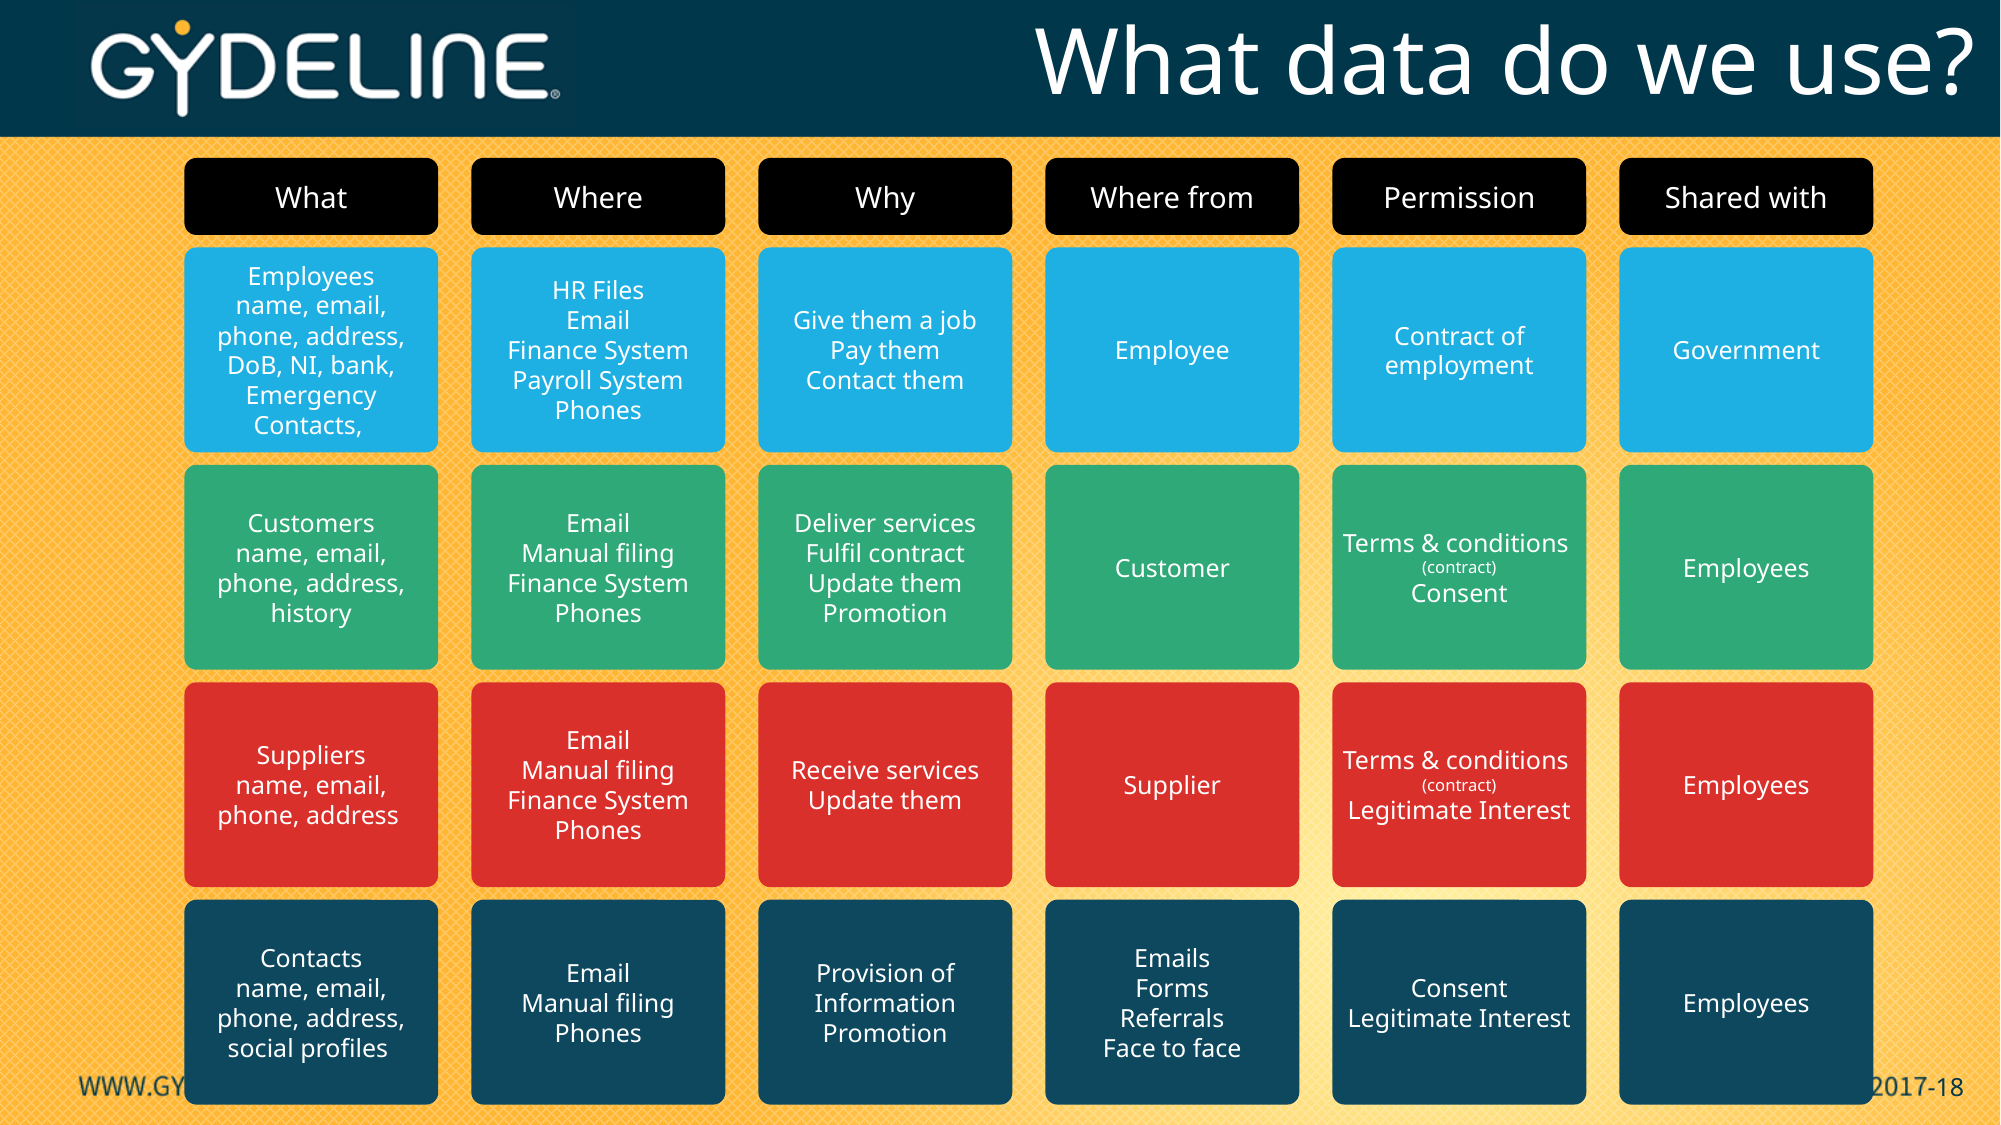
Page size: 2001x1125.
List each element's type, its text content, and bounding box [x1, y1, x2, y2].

text_box Supplier [1045, 682, 1300, 888]
picture [220, 33, 276, 99]
text_box Employee [1045, 247, 1300, 453]
text_box Emails Forms Referrals Face to face [1045, 899, 1300, 1105]
text_box Provision of Information Promotion [758, 899, 1013, 1105]
title What data do we use? [658, 0, 1985, 142]
text_box Consent Legitimate Interest [1332, 899, 1587, 1105]
text_box Email Manual filing Finance System Phones [471, 682, 726, 888]
text_box Customers name, email, phone, address, history [184, 464, 439, 670]
text_box Government [1619, 247, 1874, 453]
text_box HR Files Email Finance System Payroll System Phones [471, 247, 726, 453]
text_box Suppliers name, email, phone, address [184, 682, 439, 888]
text_box Email Manual filing Phones [471, 899, 726, 1105]
text_box Employees name, email, phone, address, DoB, NI, bank, Emergency Contacts, [184, 247, 439, 453]
text_box Terms & conditions (contract) Legitimate Interest [1332, 682, 1587, 888]
picture [150, 34, 215, 117]
picture [349, 34, 400, 99]
text_box Email Manual filing Finance System Phones [471, 464, 726, 670]
text_box Employees [1619, 464, 1874, 670]
text_box Shared with [1619, 157, 1874, 235]
picture [287, 33, 339, 99]
picture [411, 34, 422, 99]
text_box Contacts name, email, phone, address, social profiles [184, 899, 439, 1105]
picture [174, 19, 191, 36]
text_box Terms & conditions (contract) Consent [1332, 464, 1587, 670]
text_box Give them a job Pay them Contact them [758, 247, 1013, 453]
text_box Where from [1045, 157, 1300, 235]
text_box Permission [1332, 157, 1587, 235]
text_box Customer [1045, 464, 1300, 670]
picture [91, 34, 154, 99]
text_box Deliver services Fulfil contract Update them Promotion [758, 464, 1013, 670]
picture [496, 34, 560, 99]
text_box Where [471, 157, 726, 235]
picture [0, 137, 2001, 1125]
text_box Employees [1619, 899, 1874, 1105]
text_box Receive services Update them [758, 682, 1013, 888]
picture [433, 34, 485, 99]
text_box What [184, 157, 439, 235]
text_box Employees [1619, 682, 1874, 888]
text_box Why [758, 157, 1013, 235]
text_box Contract of employment [1332, 247, 1587, 453]
